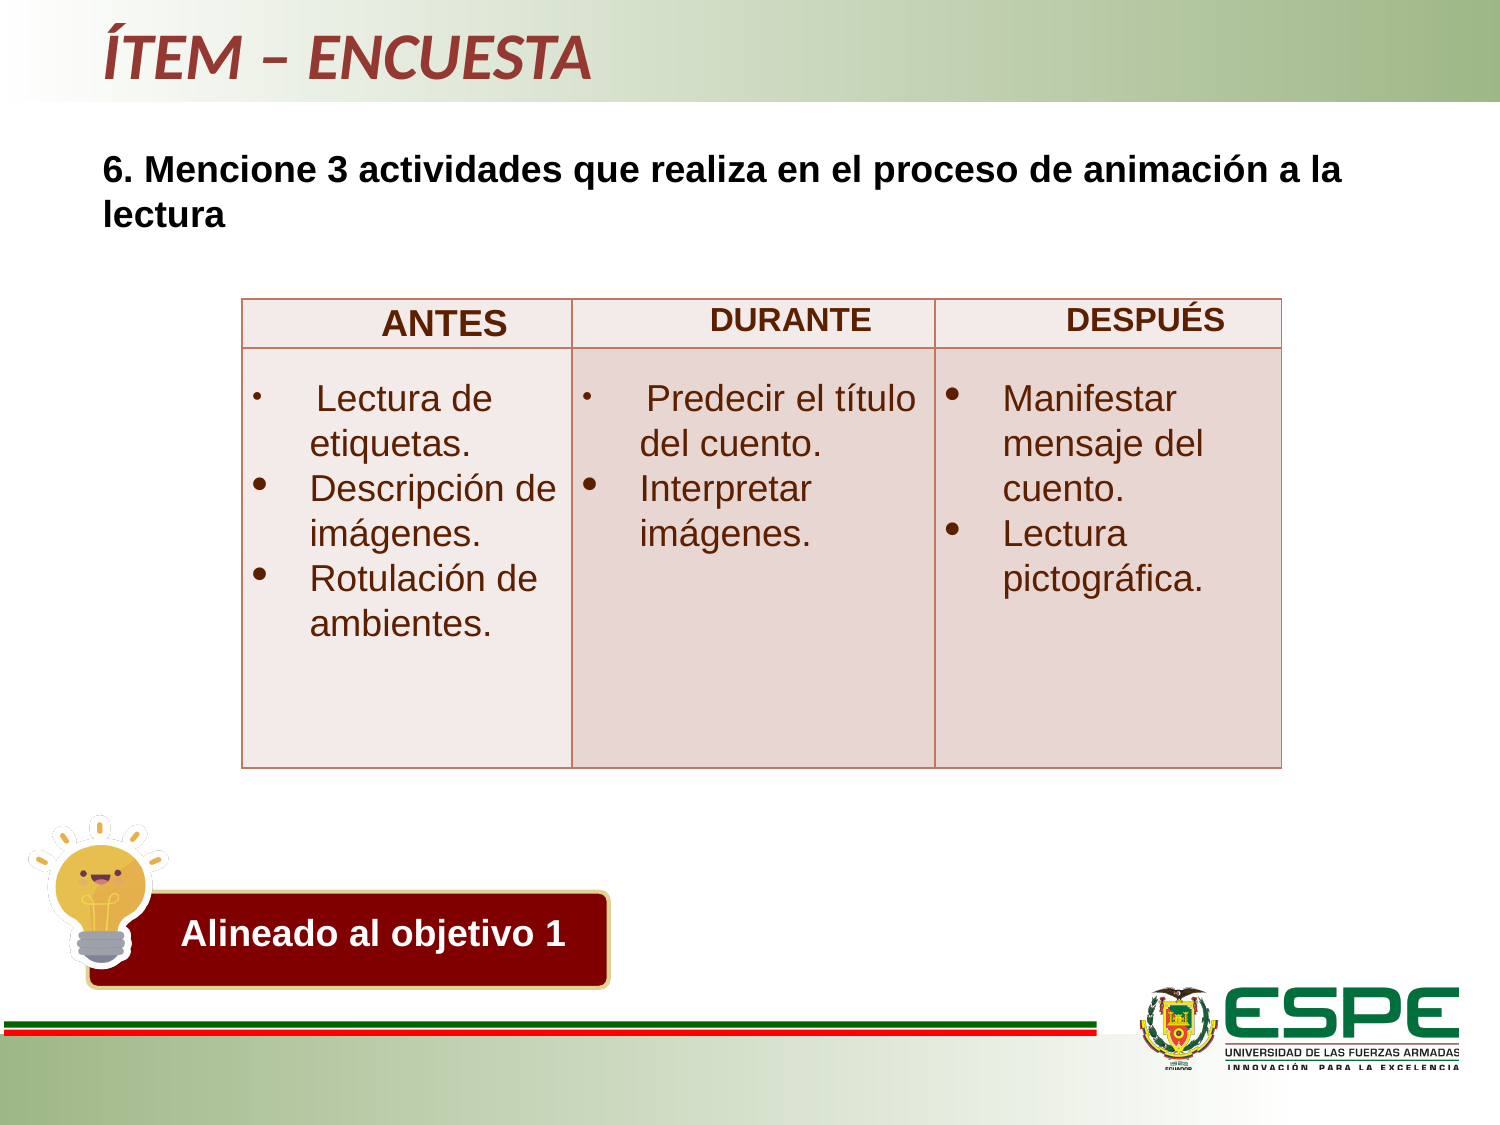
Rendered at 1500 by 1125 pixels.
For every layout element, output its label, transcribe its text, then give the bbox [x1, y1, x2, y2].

table_header DESPUÉS [936, 300, 1281, 347]
table_header DURANTE [573, 300, 934, 347]
text_box [355, 889, 611, 901]
table_cell Manifestar mensaje del cuento. Lectura pictográfica. [936, 349, 1281, 767]
picture [0, 513, 351, 983]
text_box [351, 962, 611, 990]
title ÍTEM – ENCUESTA [87, 5, 1070, 102]
table_cell Predecir el título del cuento. Interpretar imágenes. [573, 349, 934, 767]
text_box Alineado al objetivo 1 [355, 901, 670, 962]
text_box 6. Mencione 3 actividades que realiza en el proceso de animación a la lectura [87, 137, 1413, 287]
table_cell Lectura de etiquetas. Descripción de imágenes. Rotulación de ambientes. [243, 349, 571, 767]
table_header ANTES [243, 300, 571, 347]
